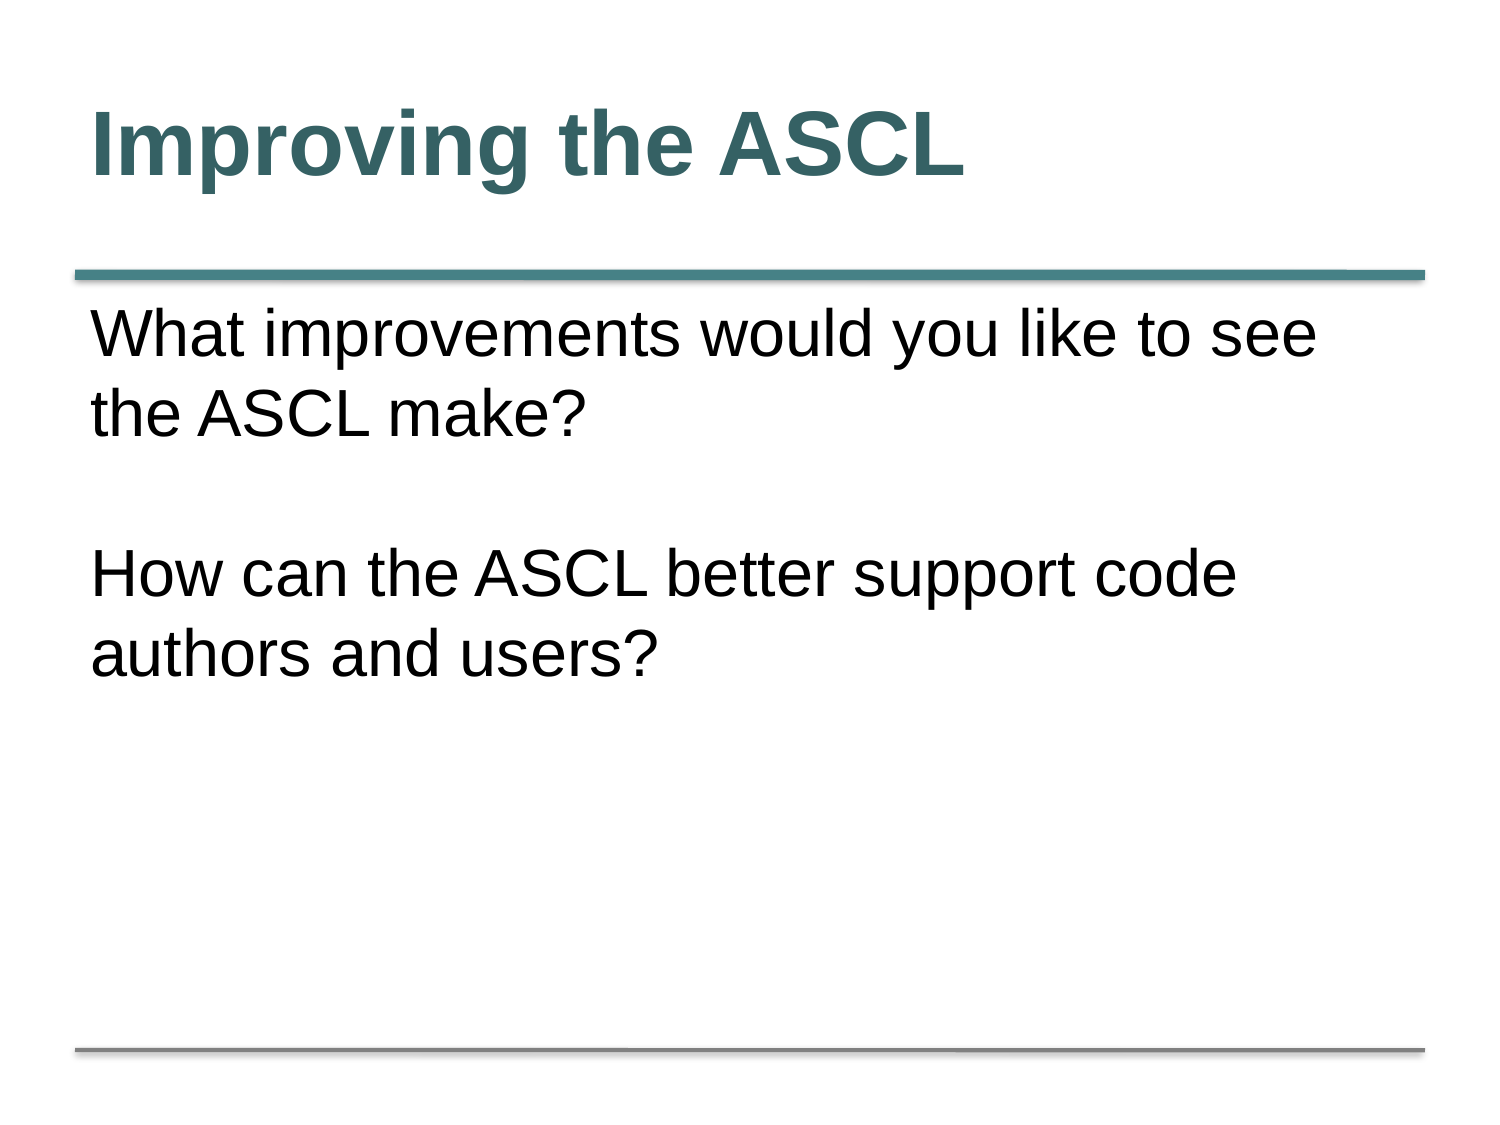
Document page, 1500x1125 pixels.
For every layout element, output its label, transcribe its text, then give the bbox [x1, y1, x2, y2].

list What improvements would you like to see the ASCL make? How can the ASCL better support code authors and users? [75, 285, 1425, 1025]
title Improving the ASCL [75, 45, 1425, 233]
